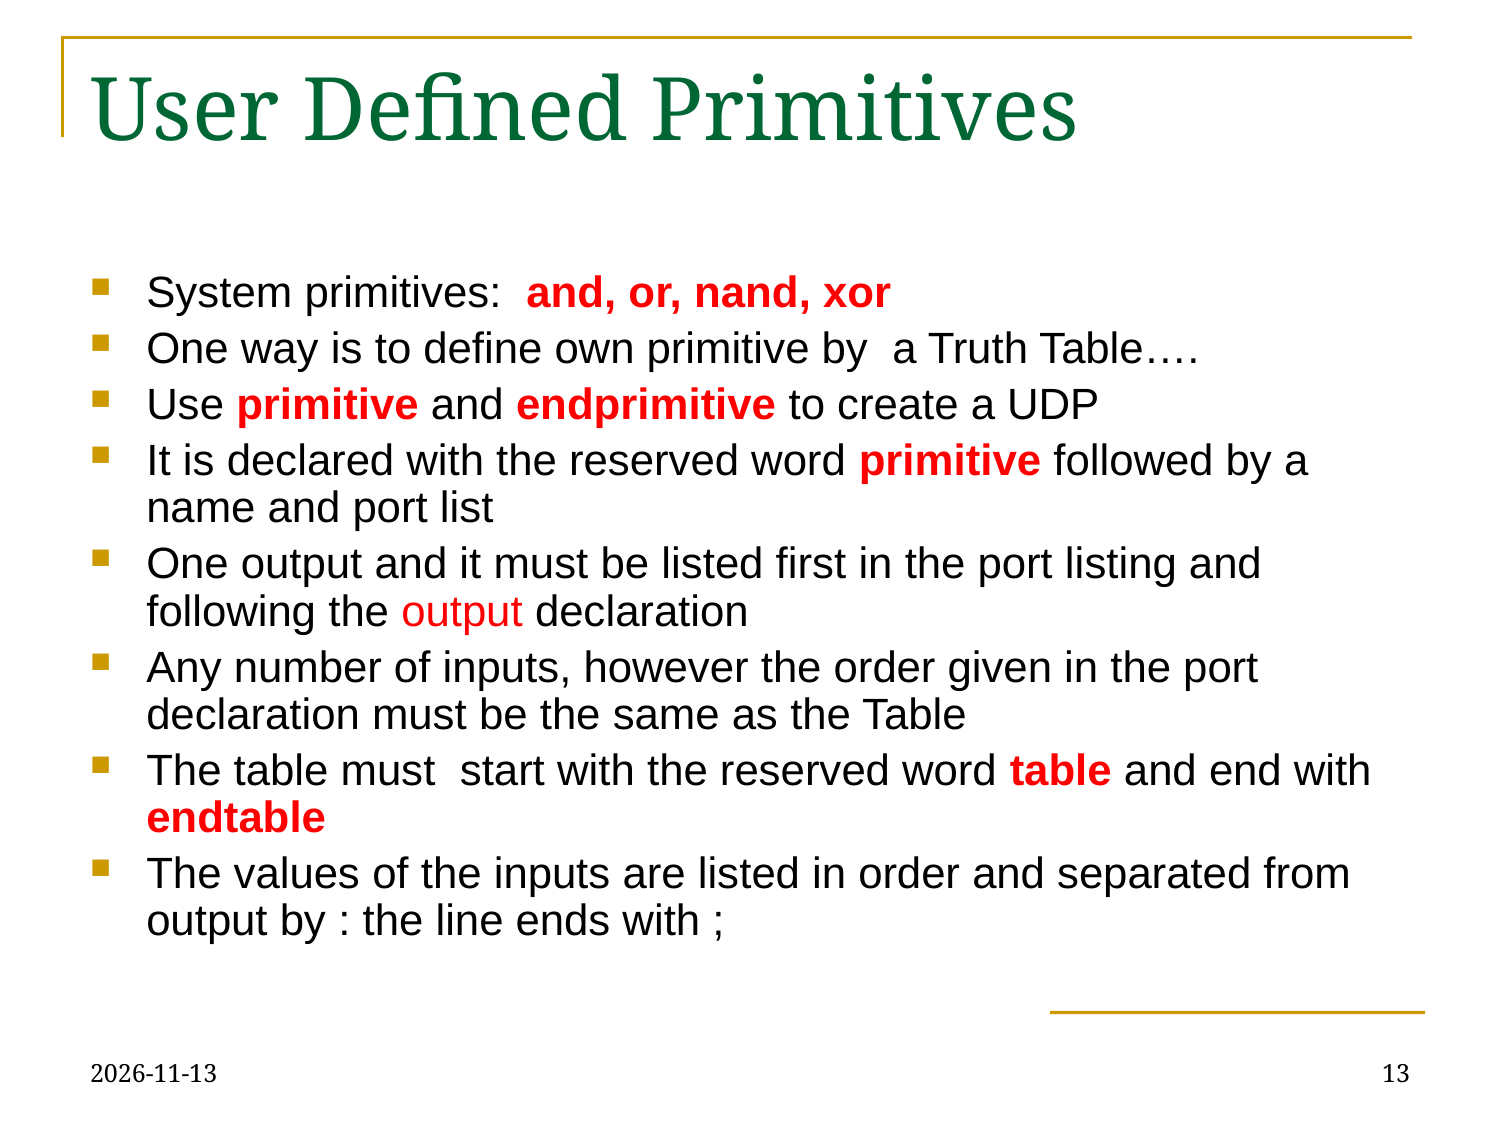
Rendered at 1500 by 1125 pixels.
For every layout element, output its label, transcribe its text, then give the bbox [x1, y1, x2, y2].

title User Defined Primitives [75, 45, 1425, 233]
slide_number 13 [1074, 1023, 1426, 1100]
list System primitives: and, or, nand, xor One way is to define own primitive by a Truth Table…. Use primitive and endprimitive to create a UDP It is declared with the reserved word primitive followed by a name and port list One output and it must be listed first in the port listing and following the output declaration Any number of inputs, however the order given in the port declaration must be the same as the Table The table must start with the reserved word table and end with endtable The values of the inputs are listed in order and separated from output by : the line ends with ; [75, 262, 1425, 1006]
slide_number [74, 1023, 426, 1100]
